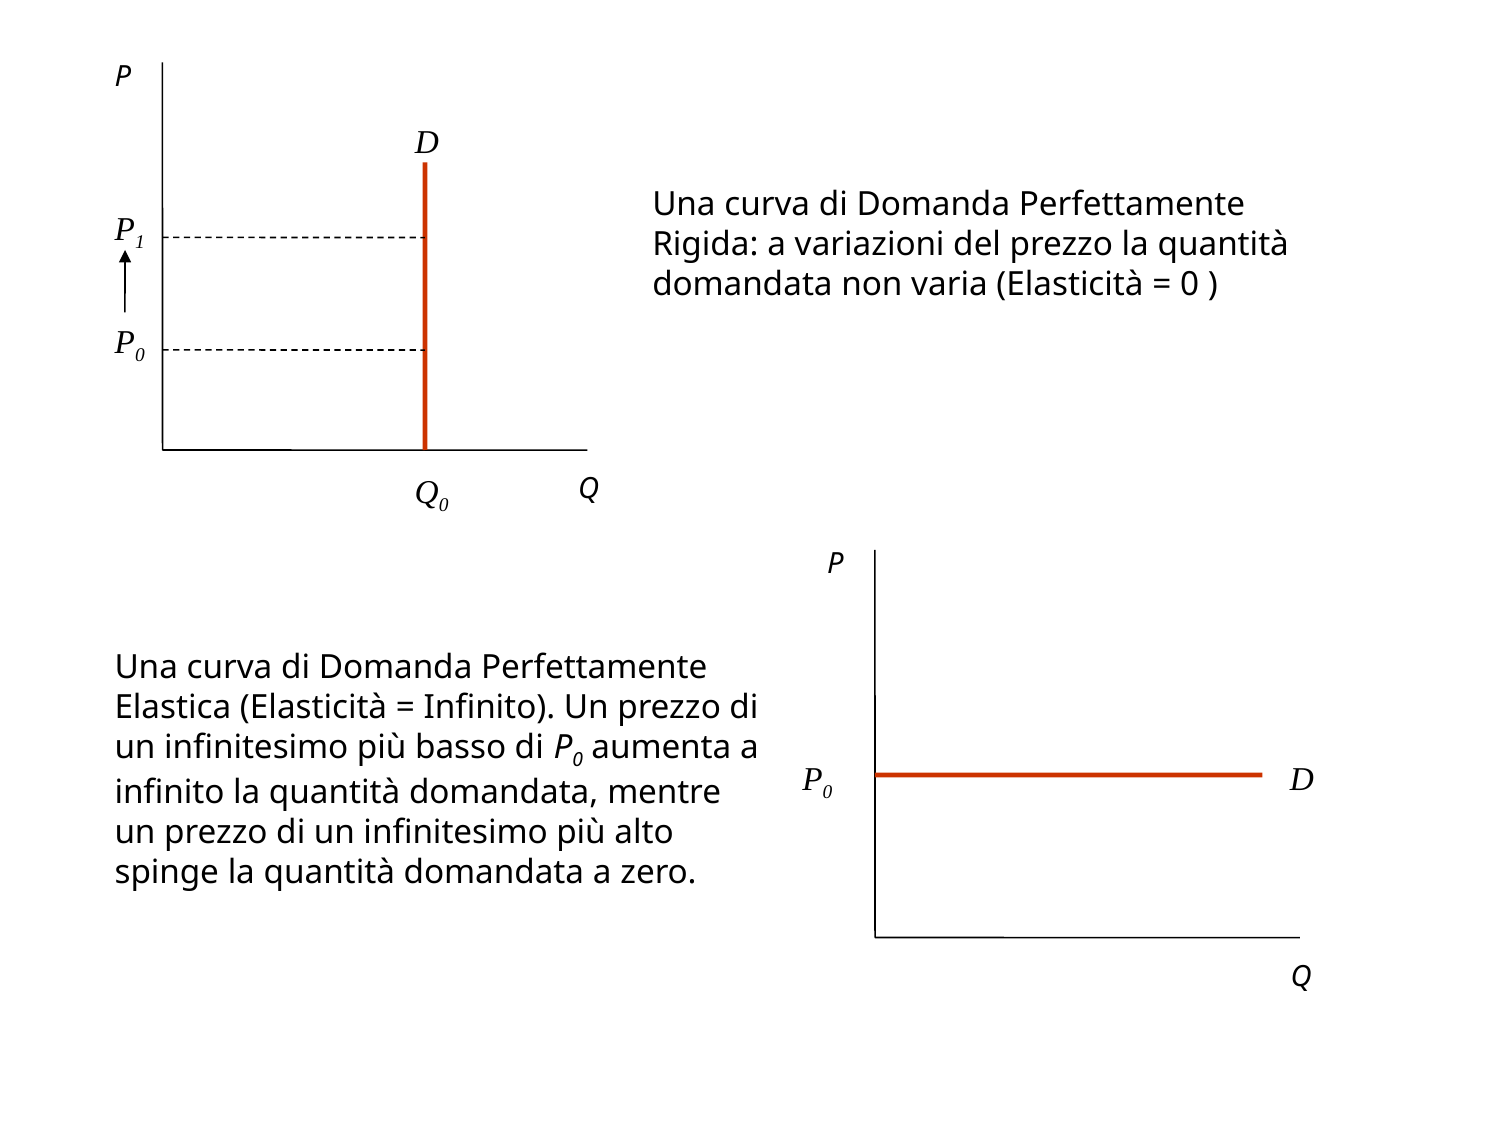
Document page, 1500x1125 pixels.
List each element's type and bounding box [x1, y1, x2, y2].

text_box [99, 49, 1314, 518]
text_box [99, 537, 1330, 1001]
